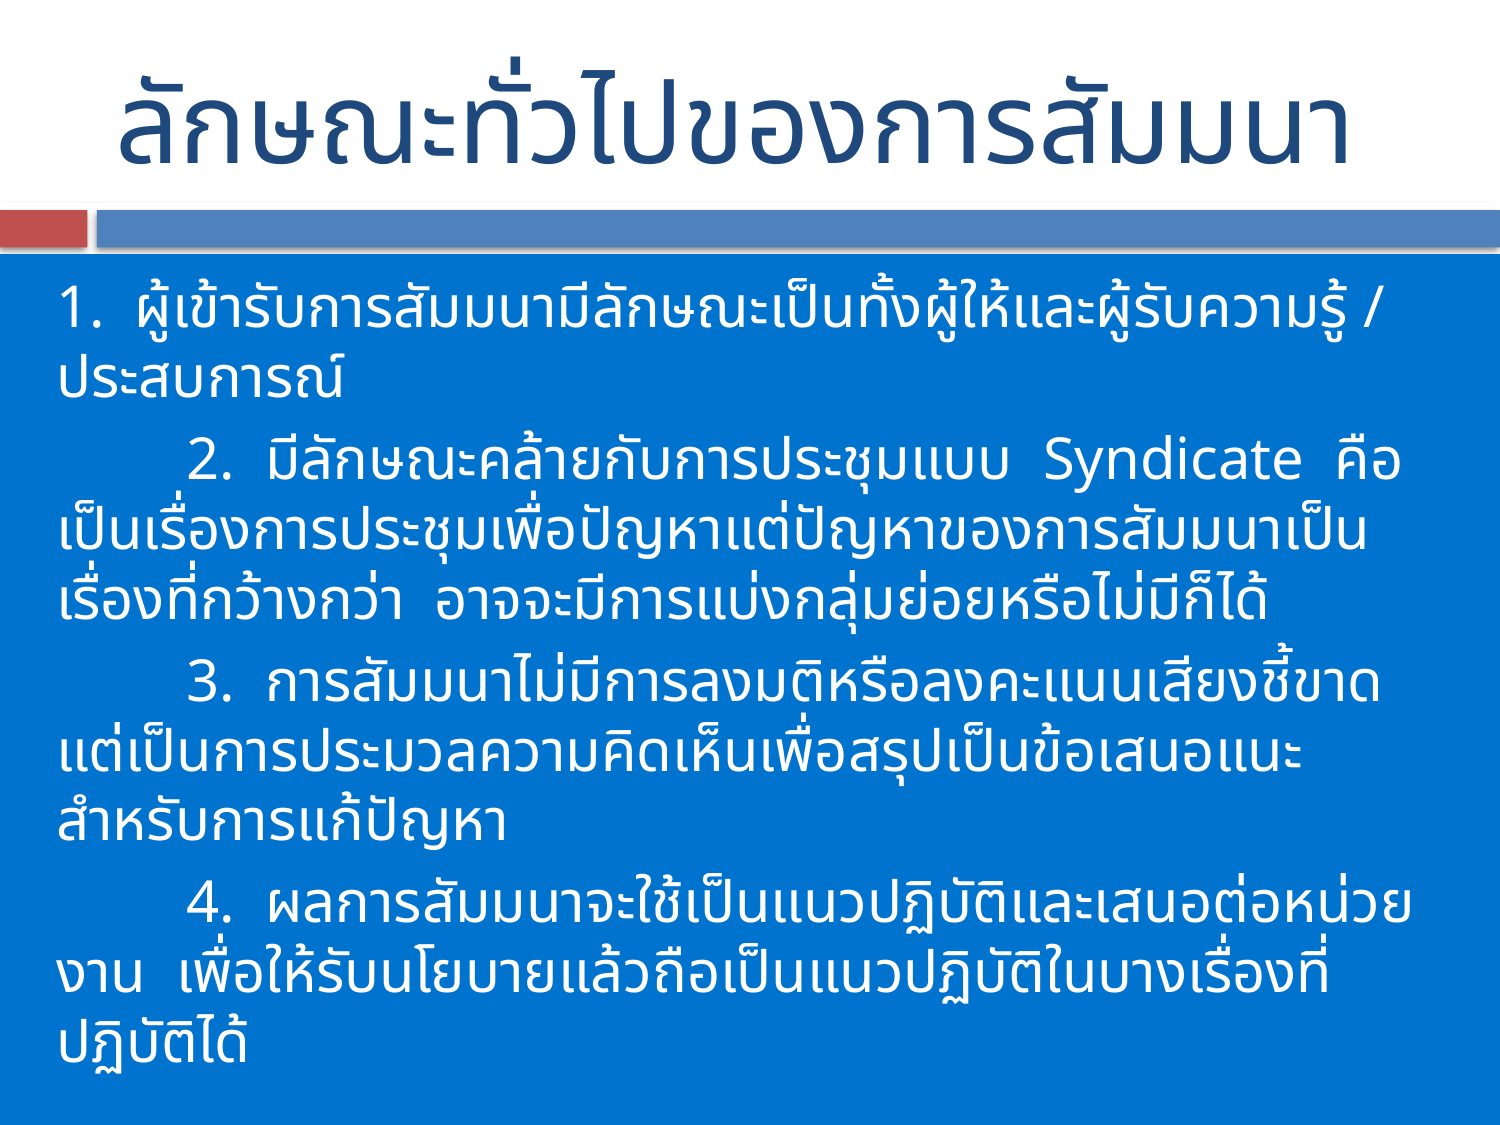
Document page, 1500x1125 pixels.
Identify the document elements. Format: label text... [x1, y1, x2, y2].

picture [0, 254, 1500, 1125]
title ลักษณะทั่วไปของการสัมมนา [100, 37, 1438, 200]
